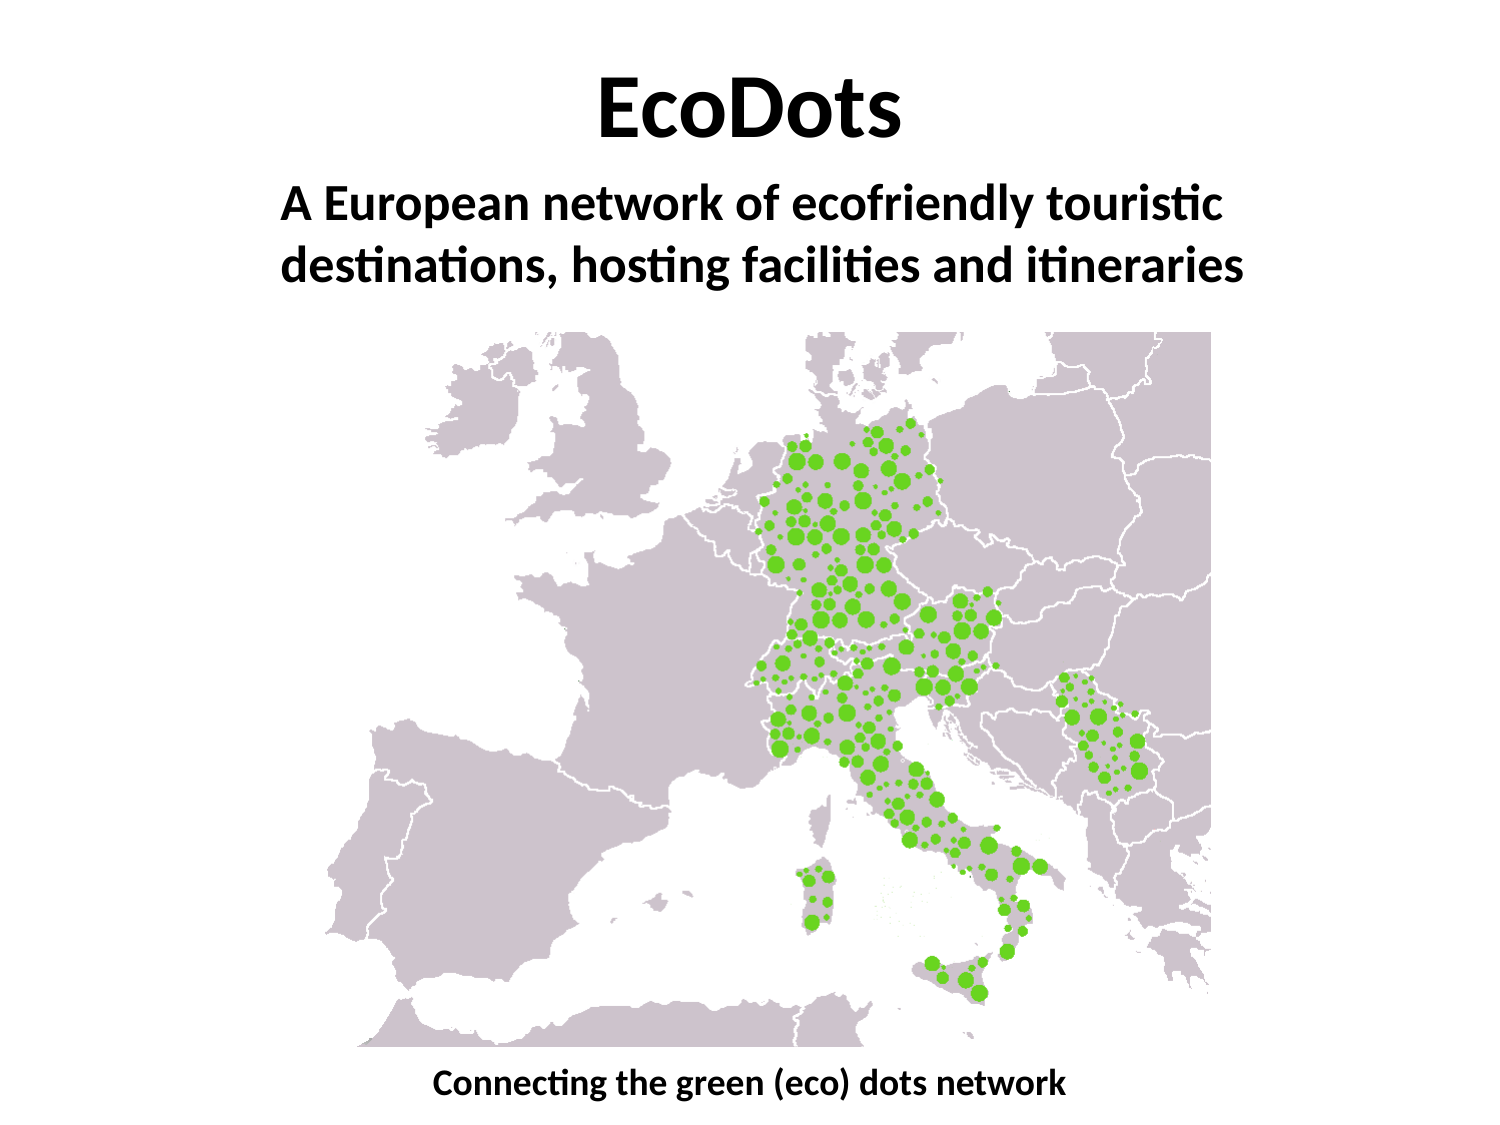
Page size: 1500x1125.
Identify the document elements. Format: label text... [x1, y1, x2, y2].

picture [300, 332, 1211, 1048]
title EcoDots [75, 7, 1425, 195]
text_box Connecting the green (eco) dots network [0, 1020, 1500, 1125]
text_box A European network of ecofriendly touristic destinations, hosting facilities and itineraries [265, 160, 1353, 301]
